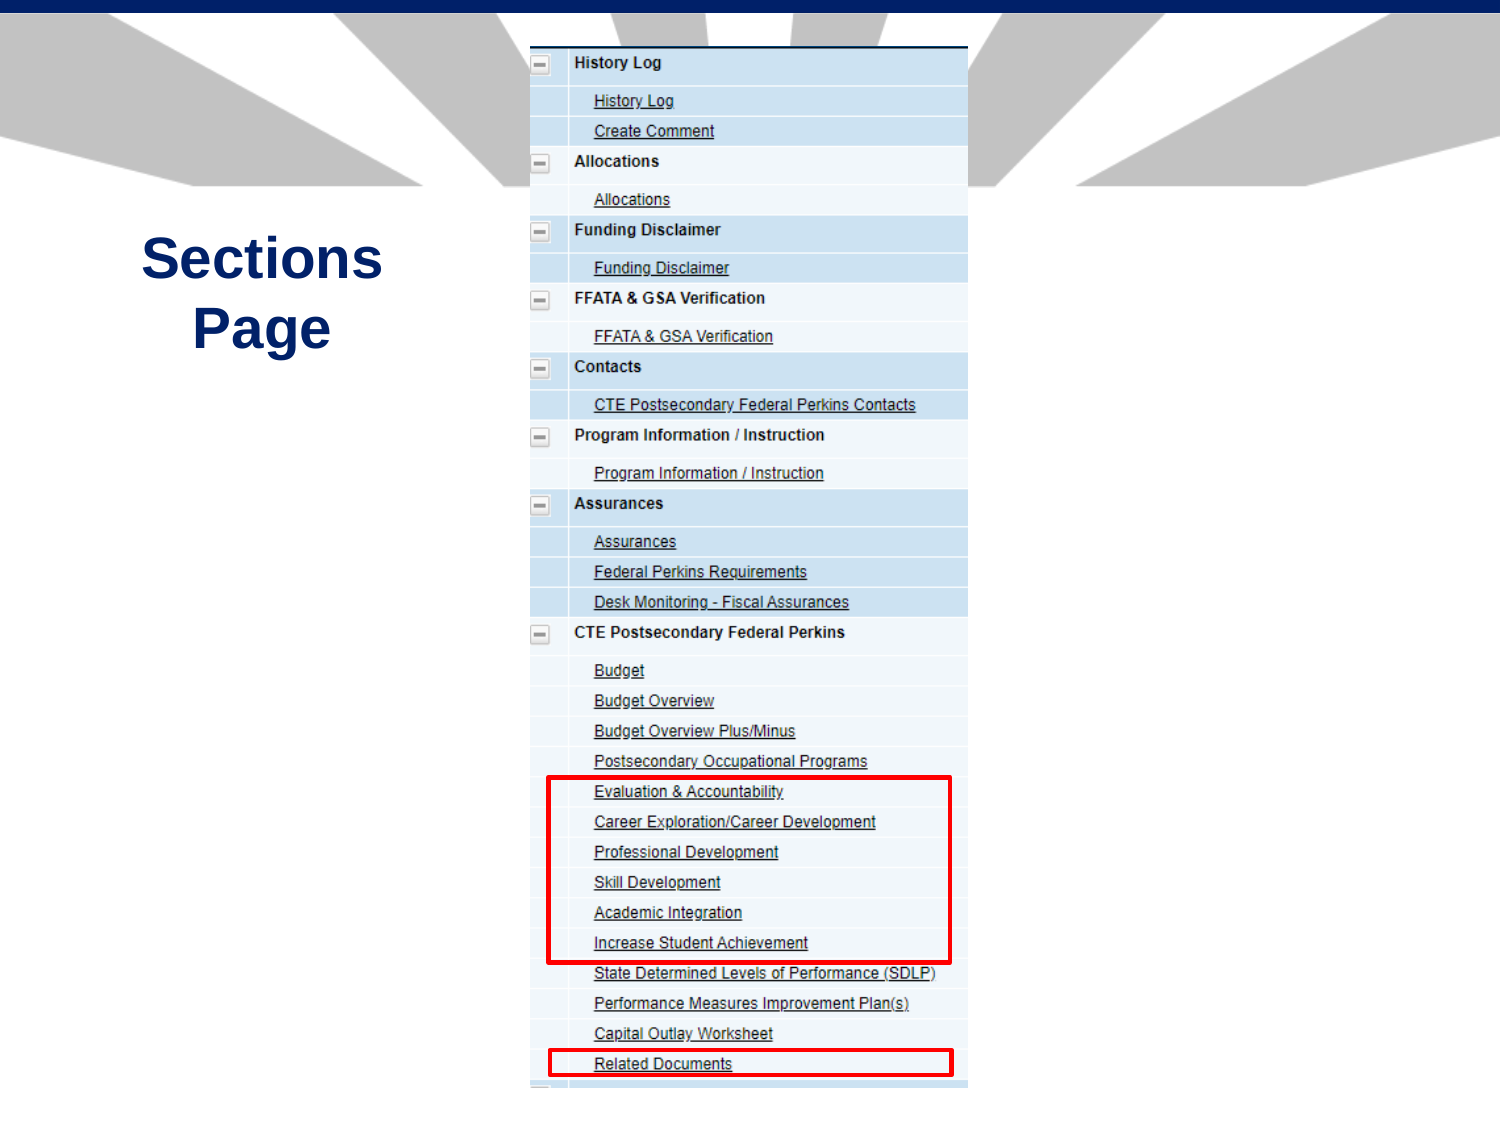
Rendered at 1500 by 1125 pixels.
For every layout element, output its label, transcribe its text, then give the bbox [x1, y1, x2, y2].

text_box Sections Page [62, 212, 463, 294]
picture [0, 12, 1500, 1088]
